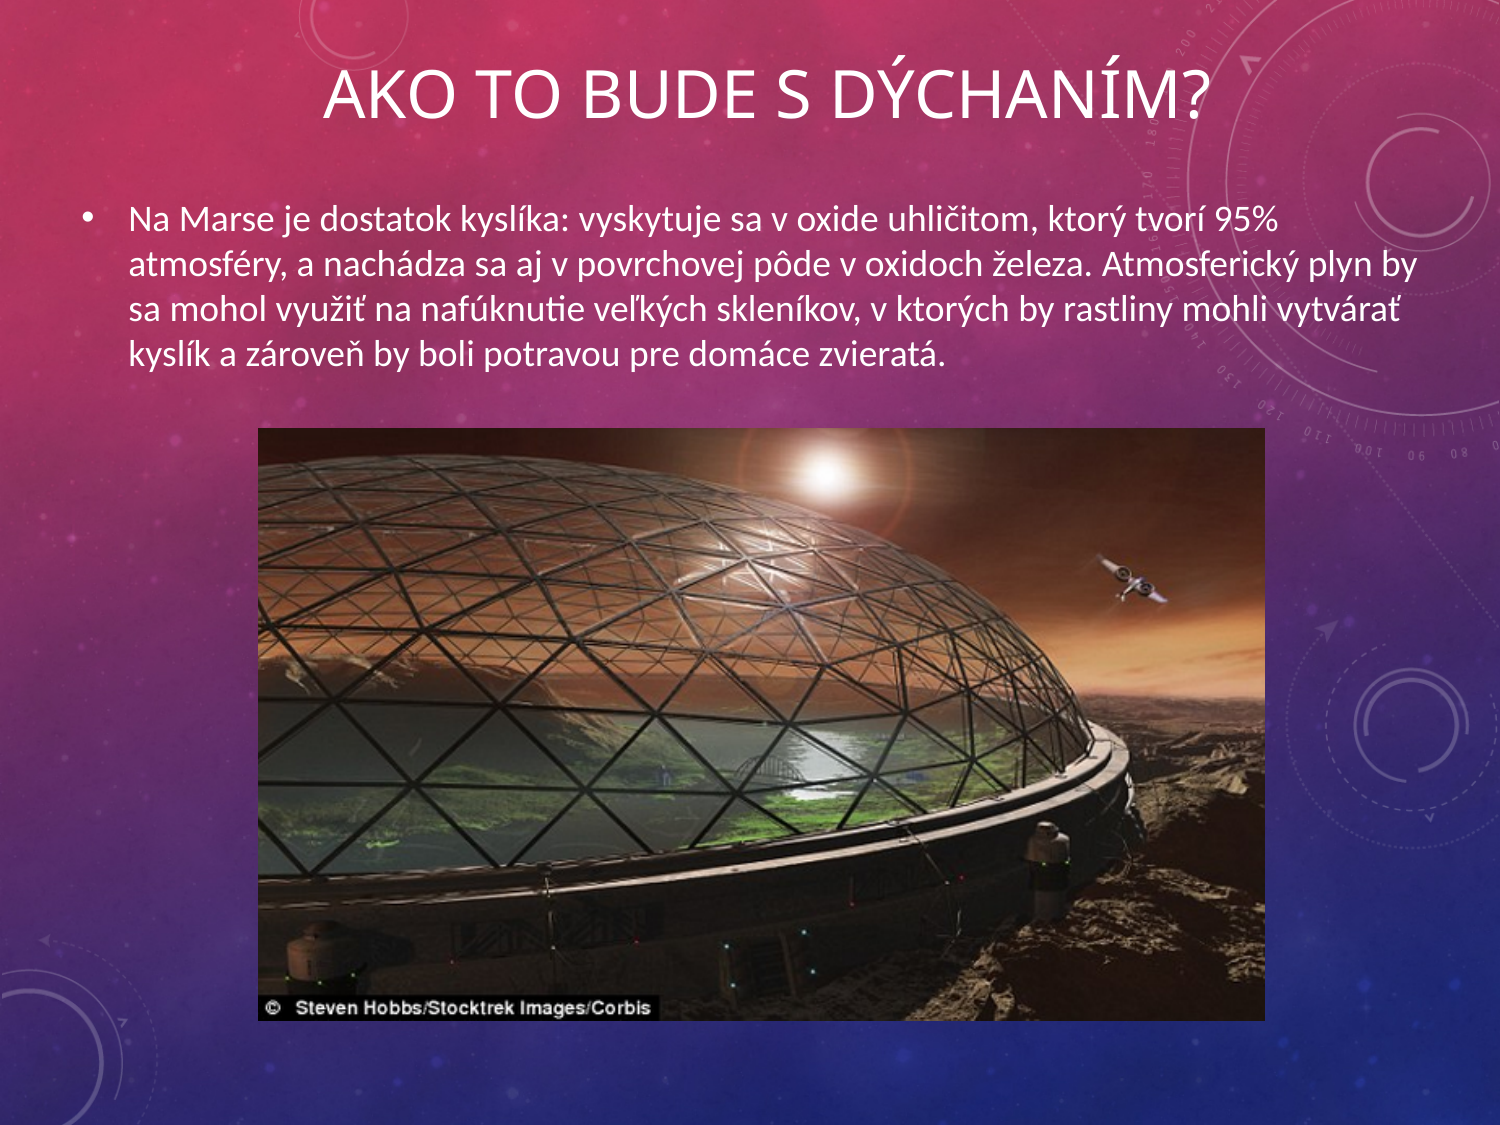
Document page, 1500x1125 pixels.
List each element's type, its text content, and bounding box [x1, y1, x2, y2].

list Na Marse je dostatok kyslíka: vyskytuje sa v oxide uhličitom, ktorý tvorí 95% atmosféry, a nachádza sa aj v povrchovej pôde v oxidoch železa. Atmosferický plyn by sa mohol využiť na nafúknutie veľkých skleníkov, v ktorých by rastliny mohli vytvárať kyslík a zároveň by boli potravou pre domáce zvieratá. [66, 186, 1444, 1081]
picture [0, 0, 1500, 1125]
title Ako to bude s dýchaním? [93, 24, 1442, 159]
